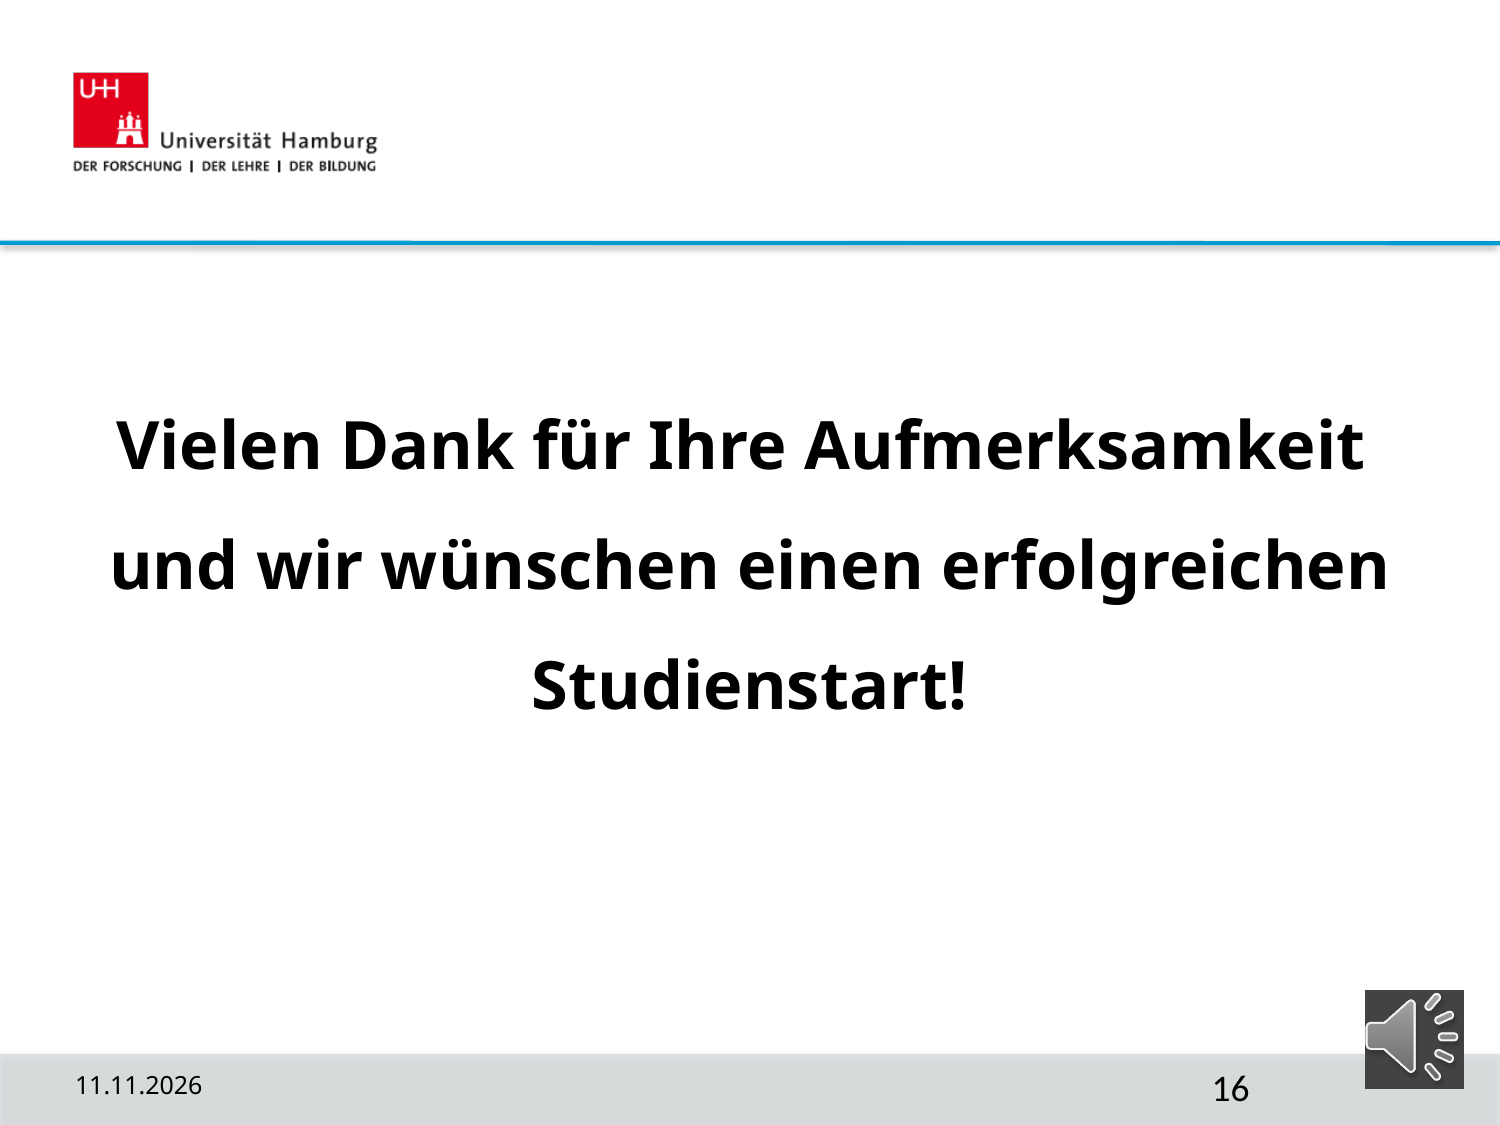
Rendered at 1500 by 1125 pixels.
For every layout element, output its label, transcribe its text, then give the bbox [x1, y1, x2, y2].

slide_number 16 [1196, 1056, 1425, 1117]
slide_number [75, 1056, 178, 1117]
picture [1364, 989, 1465, 1090]
footer [178, 1056, 921, 1117]
list Vielen Dank für Ihre Aufmerksamkeit und wir wünschen einen erfolgreichen Studienstart! [75, 262, 1425, 1005]
